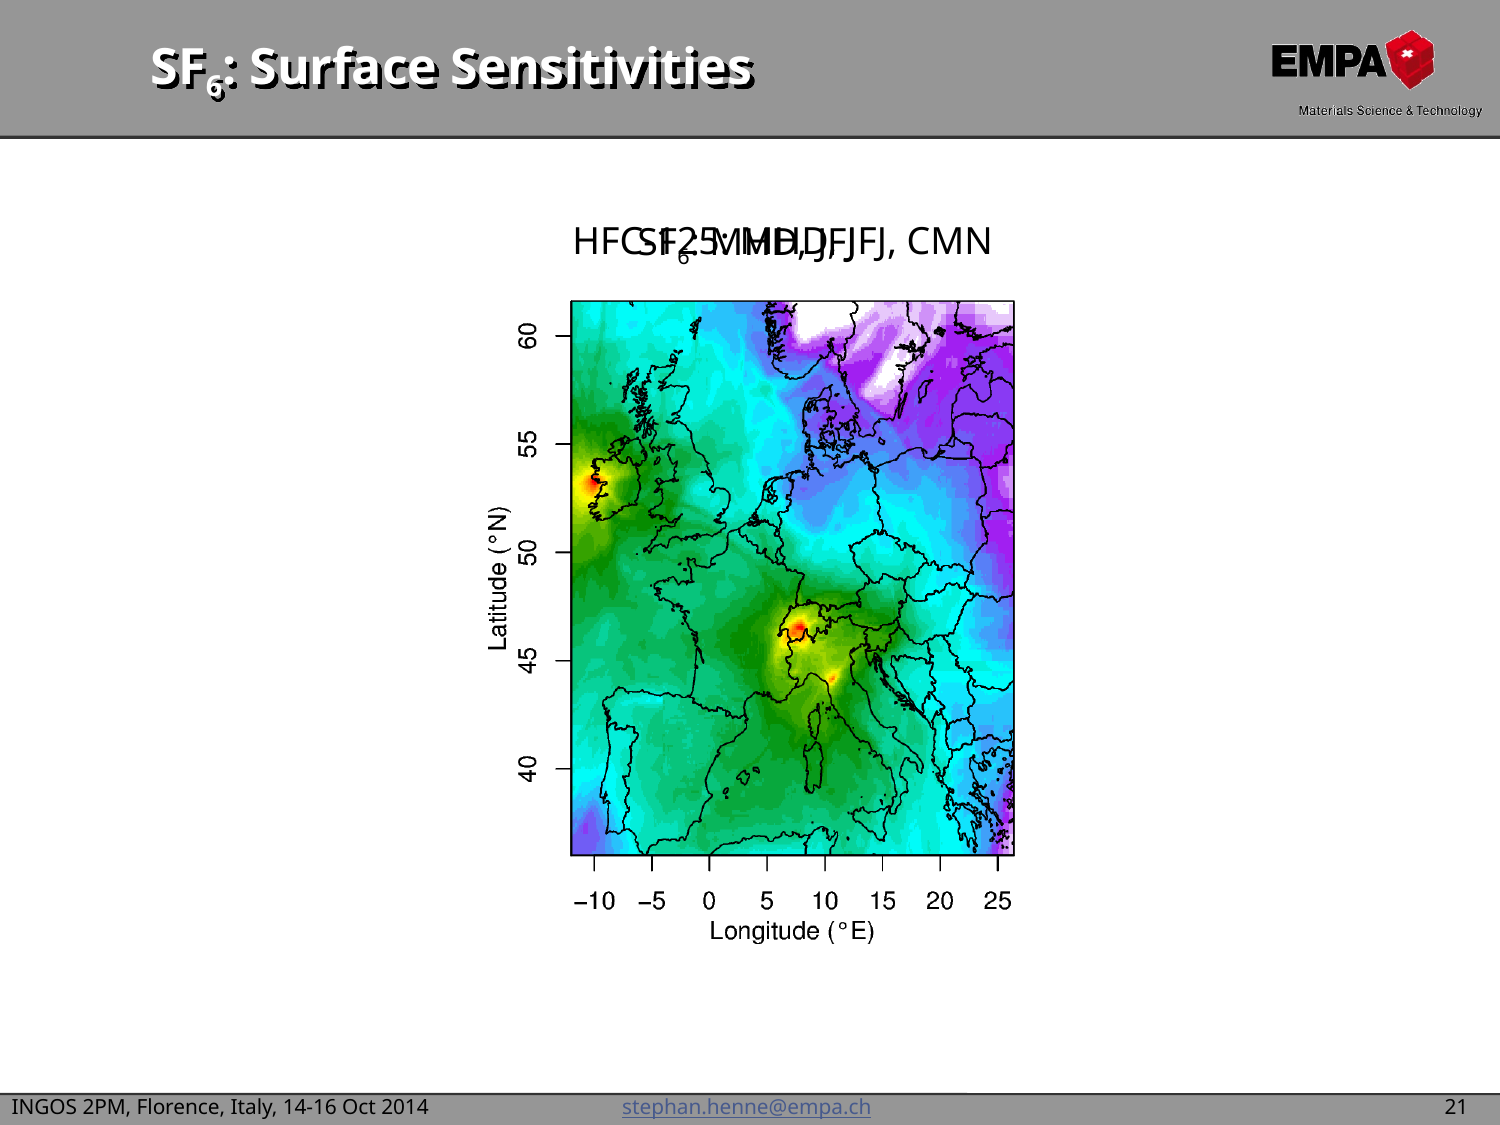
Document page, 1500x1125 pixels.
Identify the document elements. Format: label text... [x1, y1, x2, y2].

text_box HFC-125: MHD, JFJ, CMN [557, 209, 1008, 263]
picture [1259, 8, 1495, 138]
picture [448, 265, 1051, 977]
title SF6: Surface Sensitivities [135, 0, 1241, 138]
text_box SF6: MHD, JFJ [622, 210, 873, 263]
